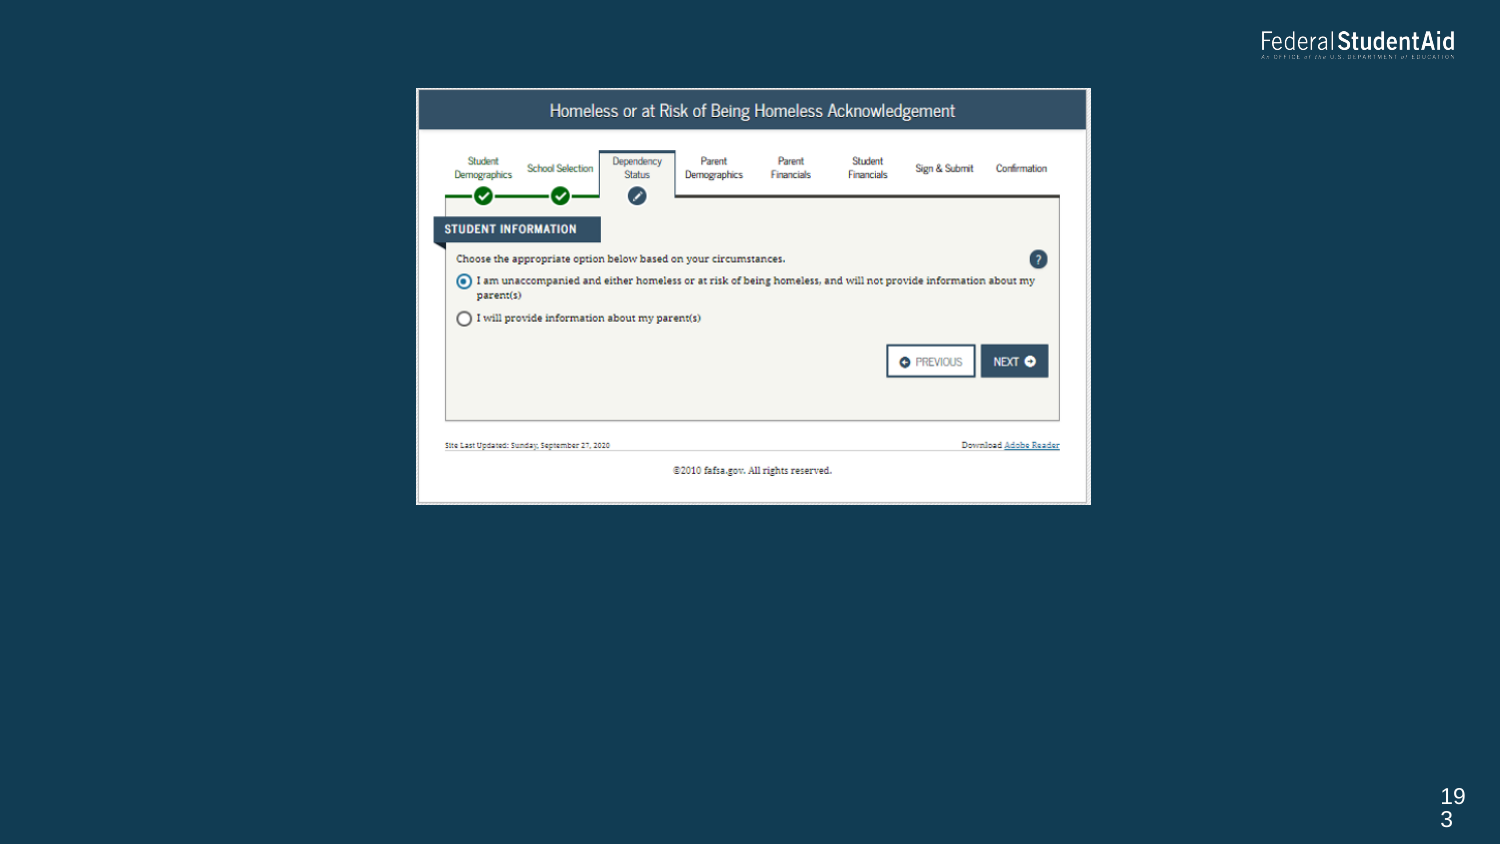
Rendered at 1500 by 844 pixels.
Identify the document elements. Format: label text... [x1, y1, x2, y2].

picture [416, 88, 1091, 506]
slide_number 193 [1440, 781, 1490, 821]
picture [1261, 31, 1454, 59]
